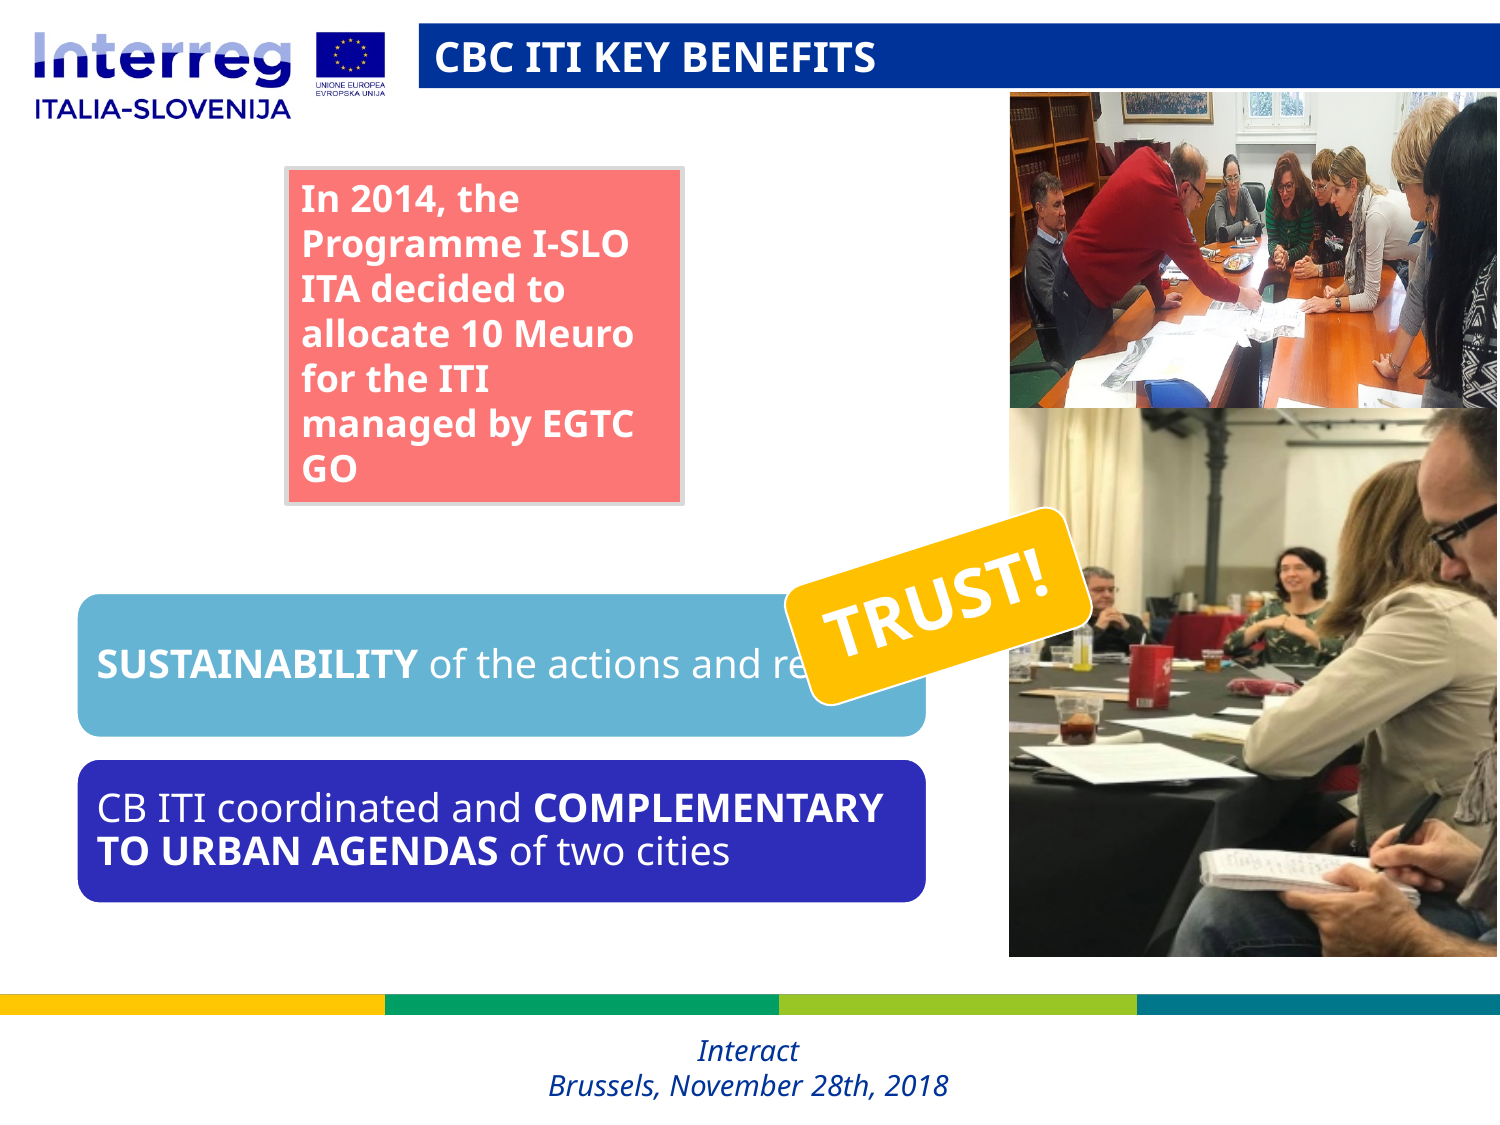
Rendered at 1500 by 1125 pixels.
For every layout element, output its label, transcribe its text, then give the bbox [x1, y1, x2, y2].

picture [1009, 92, 1498, 958]
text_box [76, 592, 928, 904]
title Interact Brussels, November 28th, 2018 [0, 1022, 1498, 1122]
text_box In 2014, the Programme I-SLO ITA decided to allocate 10 Meuro for the ITI managed by EGTC GO [284, 166, 685, 506]
text_box CBC ITI KEY BENEFITS [423, 23, 1500, 89]
picture [0, 0, 420, 196]
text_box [791, 448, 1086, 622]
picture [0, 994, 1500, 1016]
